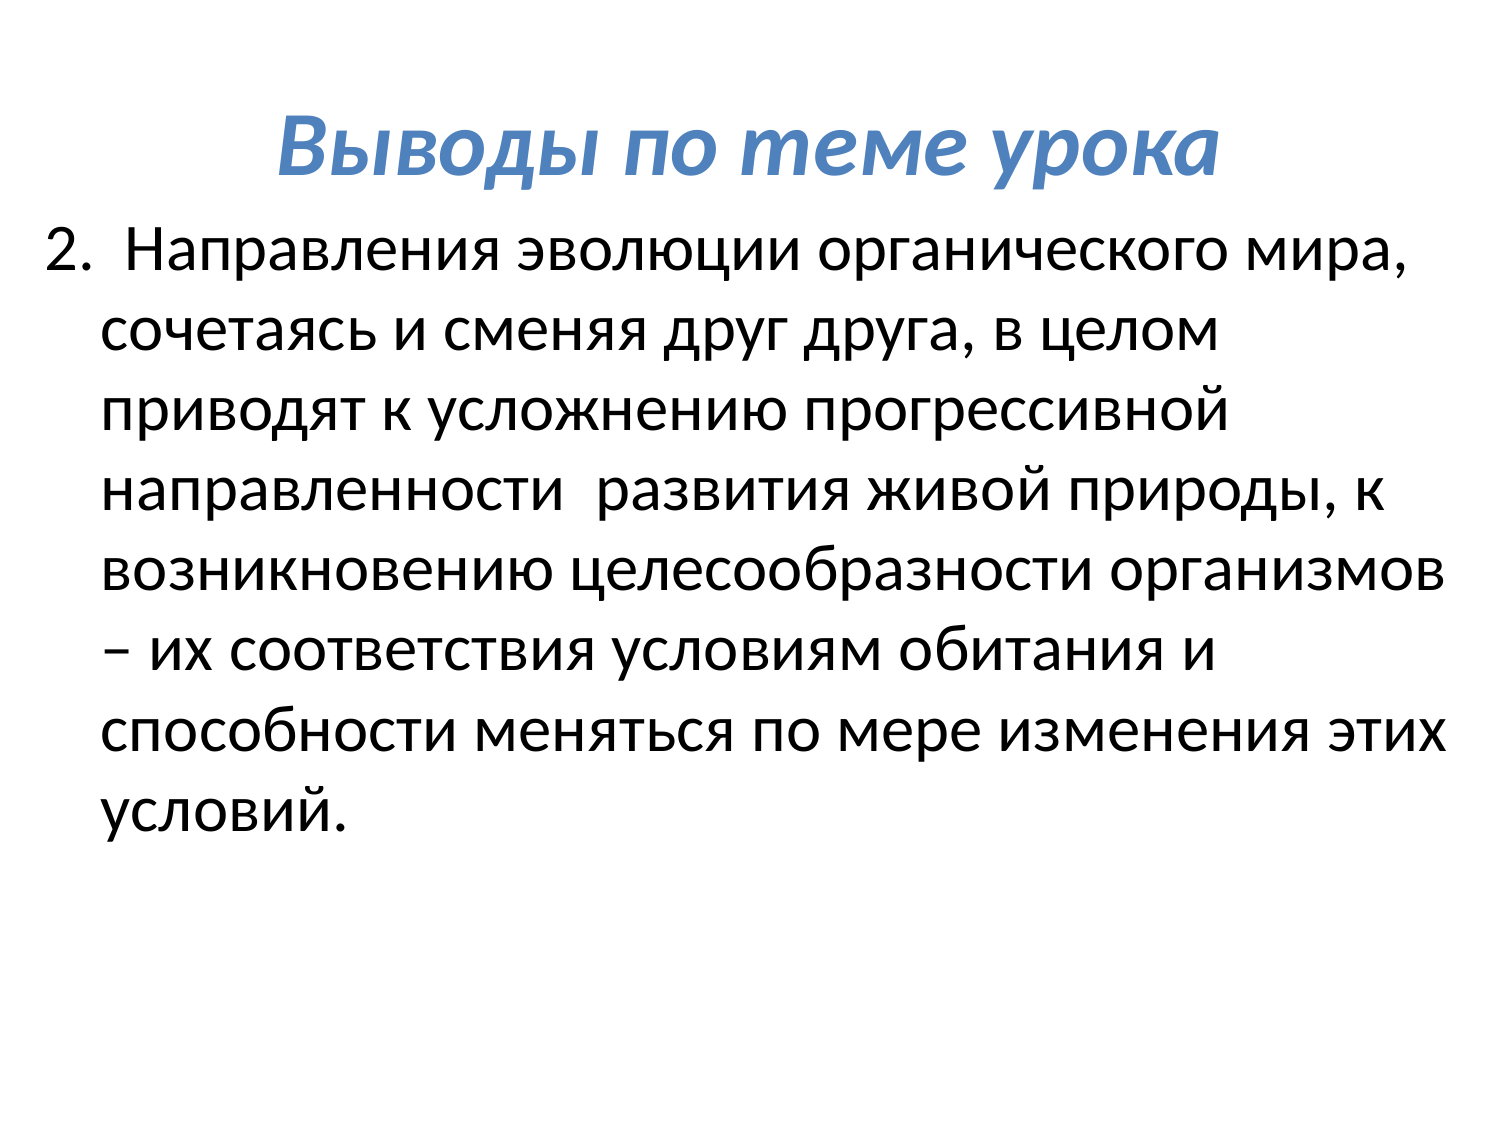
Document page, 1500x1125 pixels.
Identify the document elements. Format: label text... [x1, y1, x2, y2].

list 2. Направления эволюции органического мира, сочетаясь и сменяя друг друга, в целом приводят к усложнению прогрессивной направленности развития живой природы, к возникновению целесообразности организмов – их соответствия условиям обитания и способности меняться по мере изменения этих условий. [29, 196, 1471, 1059]
title Выводы по теме урока [75, 45, 1425, 196]
